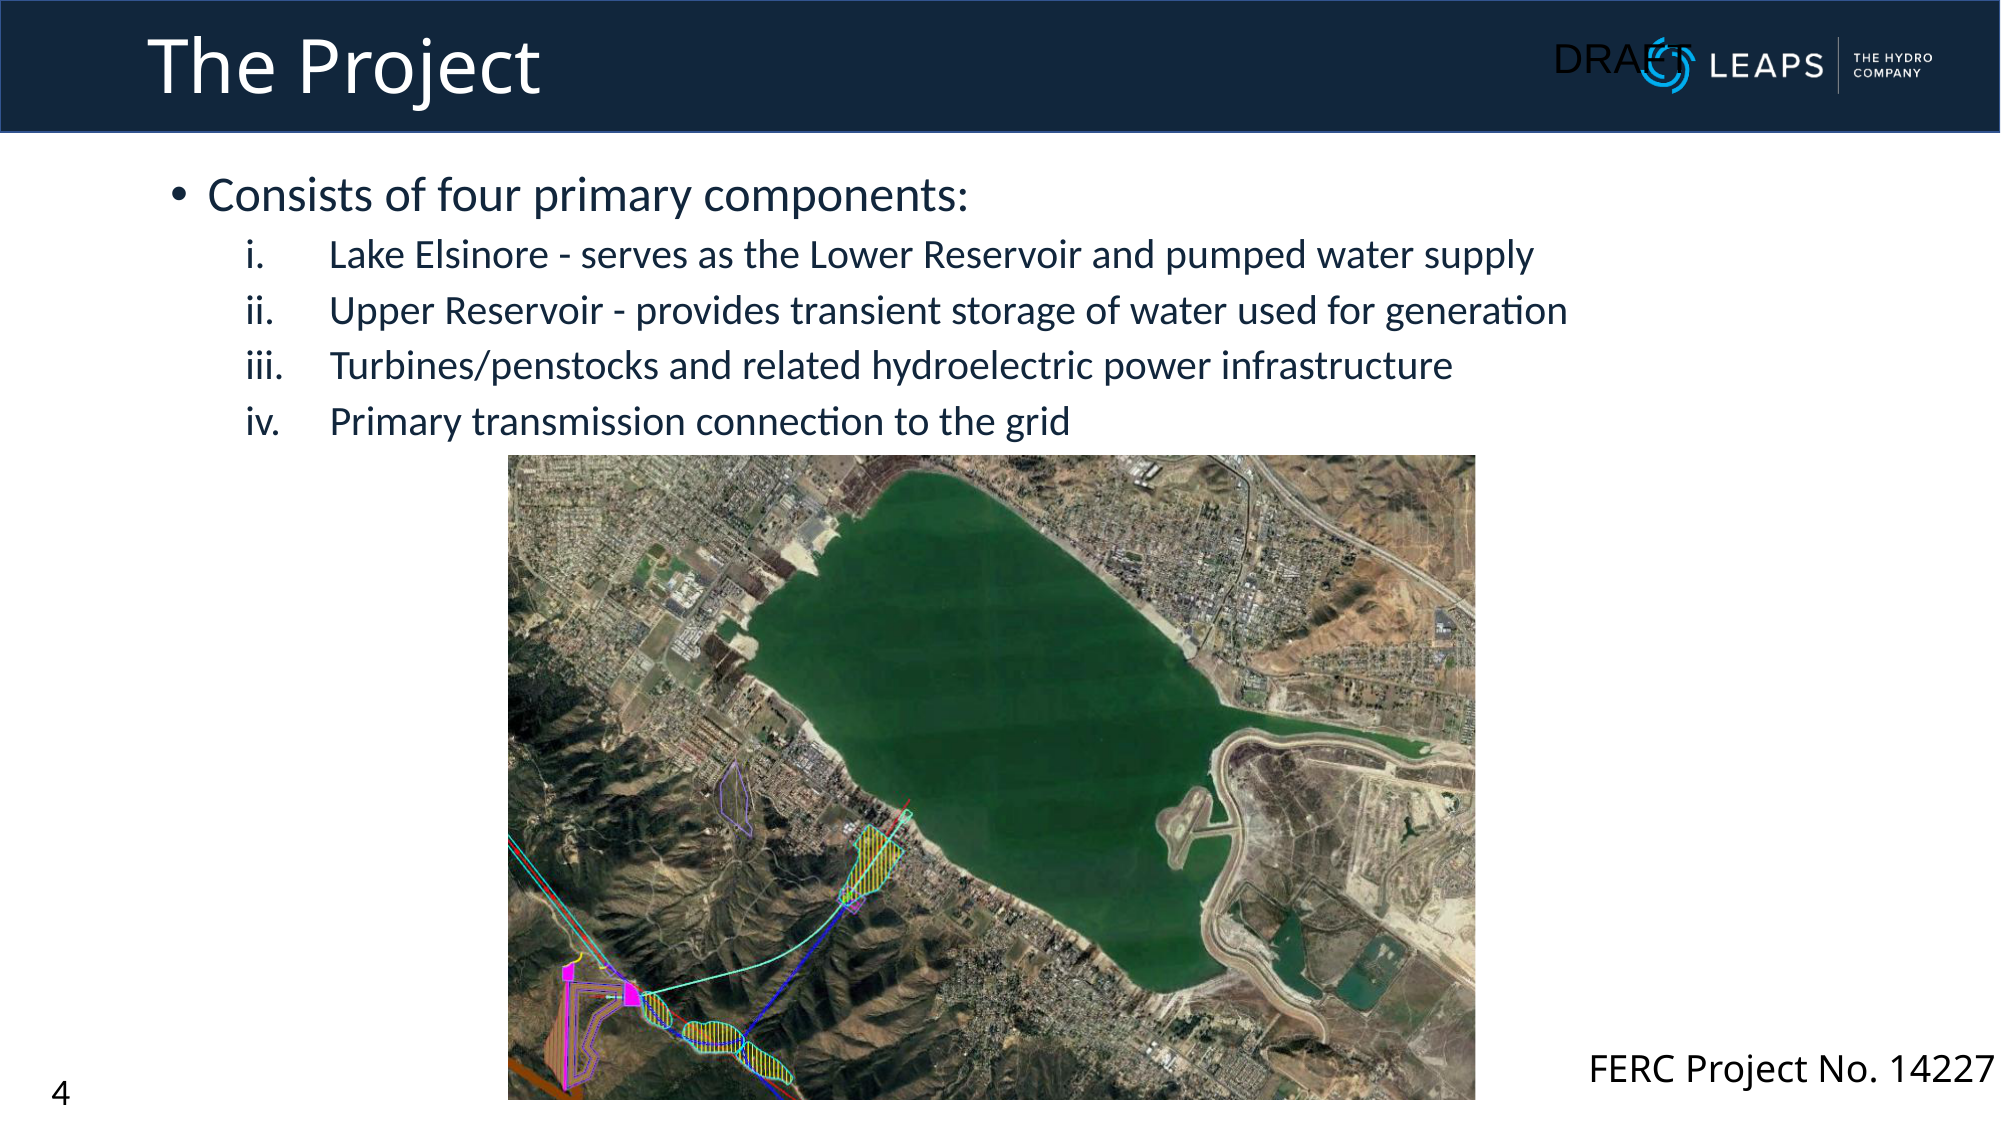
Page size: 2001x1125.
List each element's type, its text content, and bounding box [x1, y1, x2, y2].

picture [508, 455, 1476, 1100]
text_box FERC Project No. 14227 [1573, 1037, 2000, 1125]
title The Project [132, 0, 1720, 140]
list Consists of four primary components: i. Lake Elsinore - serves as the Lower Reservoir and pumped water supply ii. Upper Reservoir - provides transient storage of water used for generation Turbines/penstocks and related hydroelectric power infrastructure Primary transmission connection to the grid [155, 161, 1882, 627]
picture [1720, 37, 1932, 94]
text_box 4 [36, 1060, 86, 1120]
